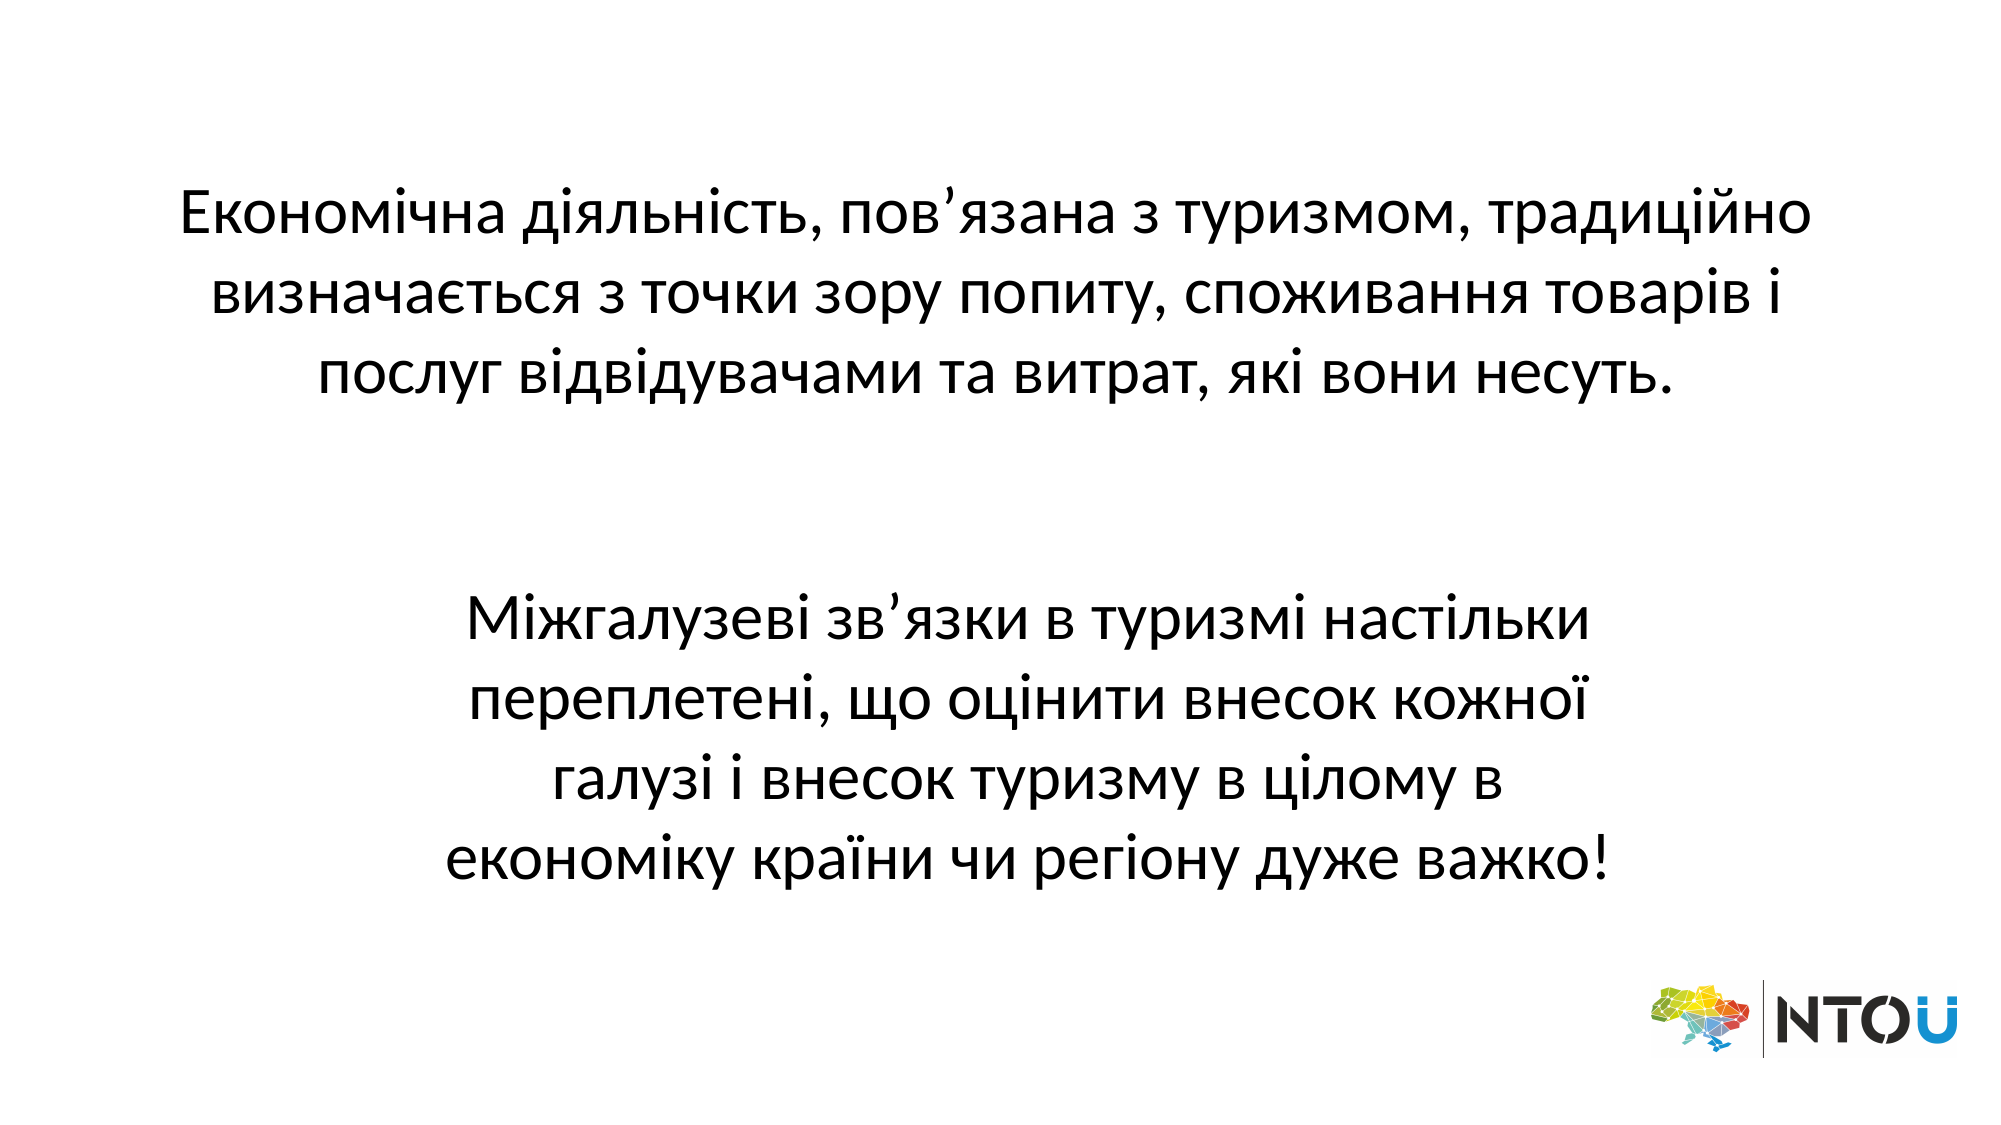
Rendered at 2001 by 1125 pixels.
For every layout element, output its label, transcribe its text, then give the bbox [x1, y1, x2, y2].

text_box Міжгалузеві зв’язки в туризмі настільки переплетені, що оцінити внесок кожної галузі і внесок туризму в цілому в економіку країни чи регіону дуже важко! [393, 565, 1666, 901]
text_box Економічна діяльність, пов’язана з туризмом, традиційно визначається з точки зору попиту, споживання товарів і послуг відвідувачами та витрат, які вони несуть. [97, 159, 1897, 415]
picture [1651, 980, 1957, 1058]
